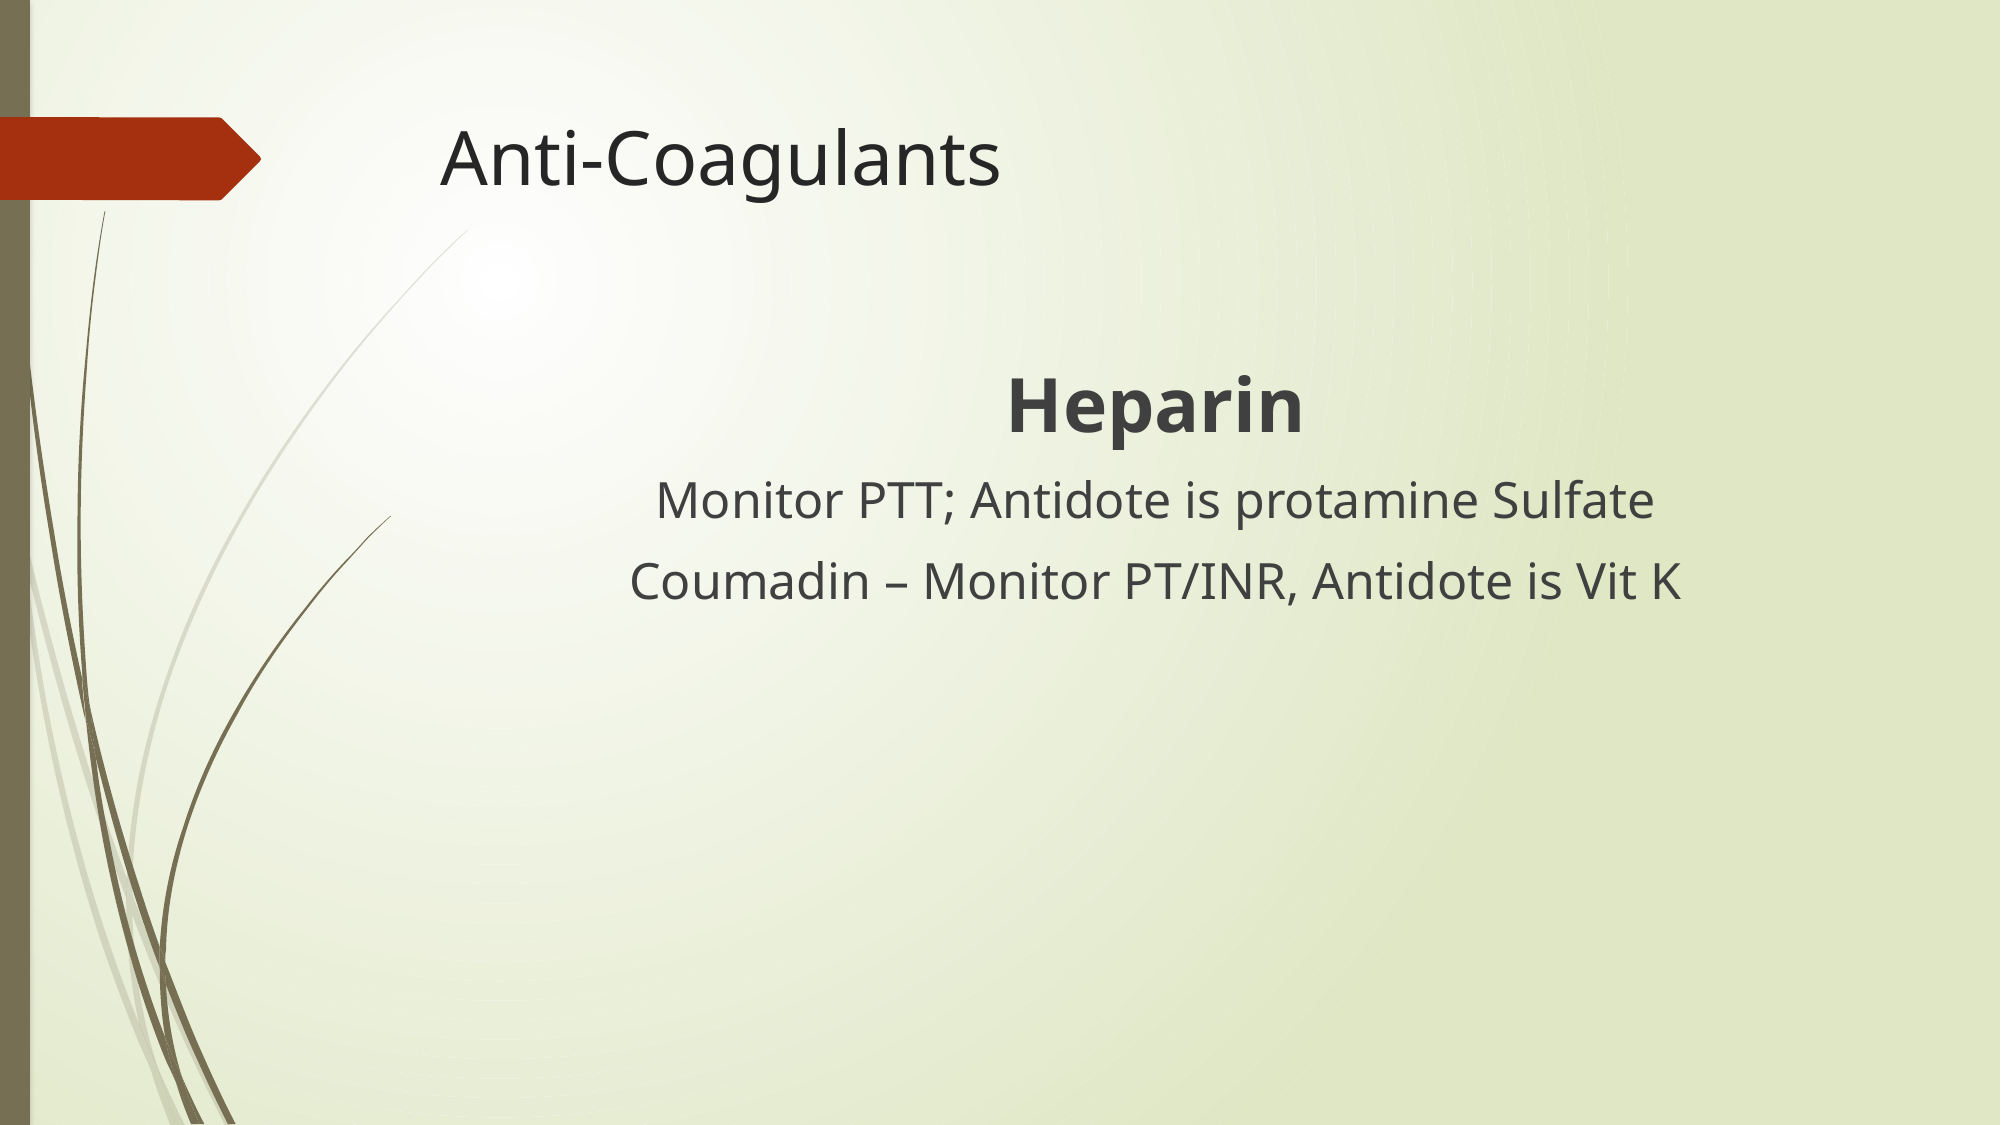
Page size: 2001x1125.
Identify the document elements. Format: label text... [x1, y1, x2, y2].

title Anti-Coagulants [425, 102, 1888, 313]
list Heparin Monitor PTT; Antidote is protamine Sulfate Coumadin – Monitor PT/INR, Antidote is Vit K [424, 350, 1888, 970]
